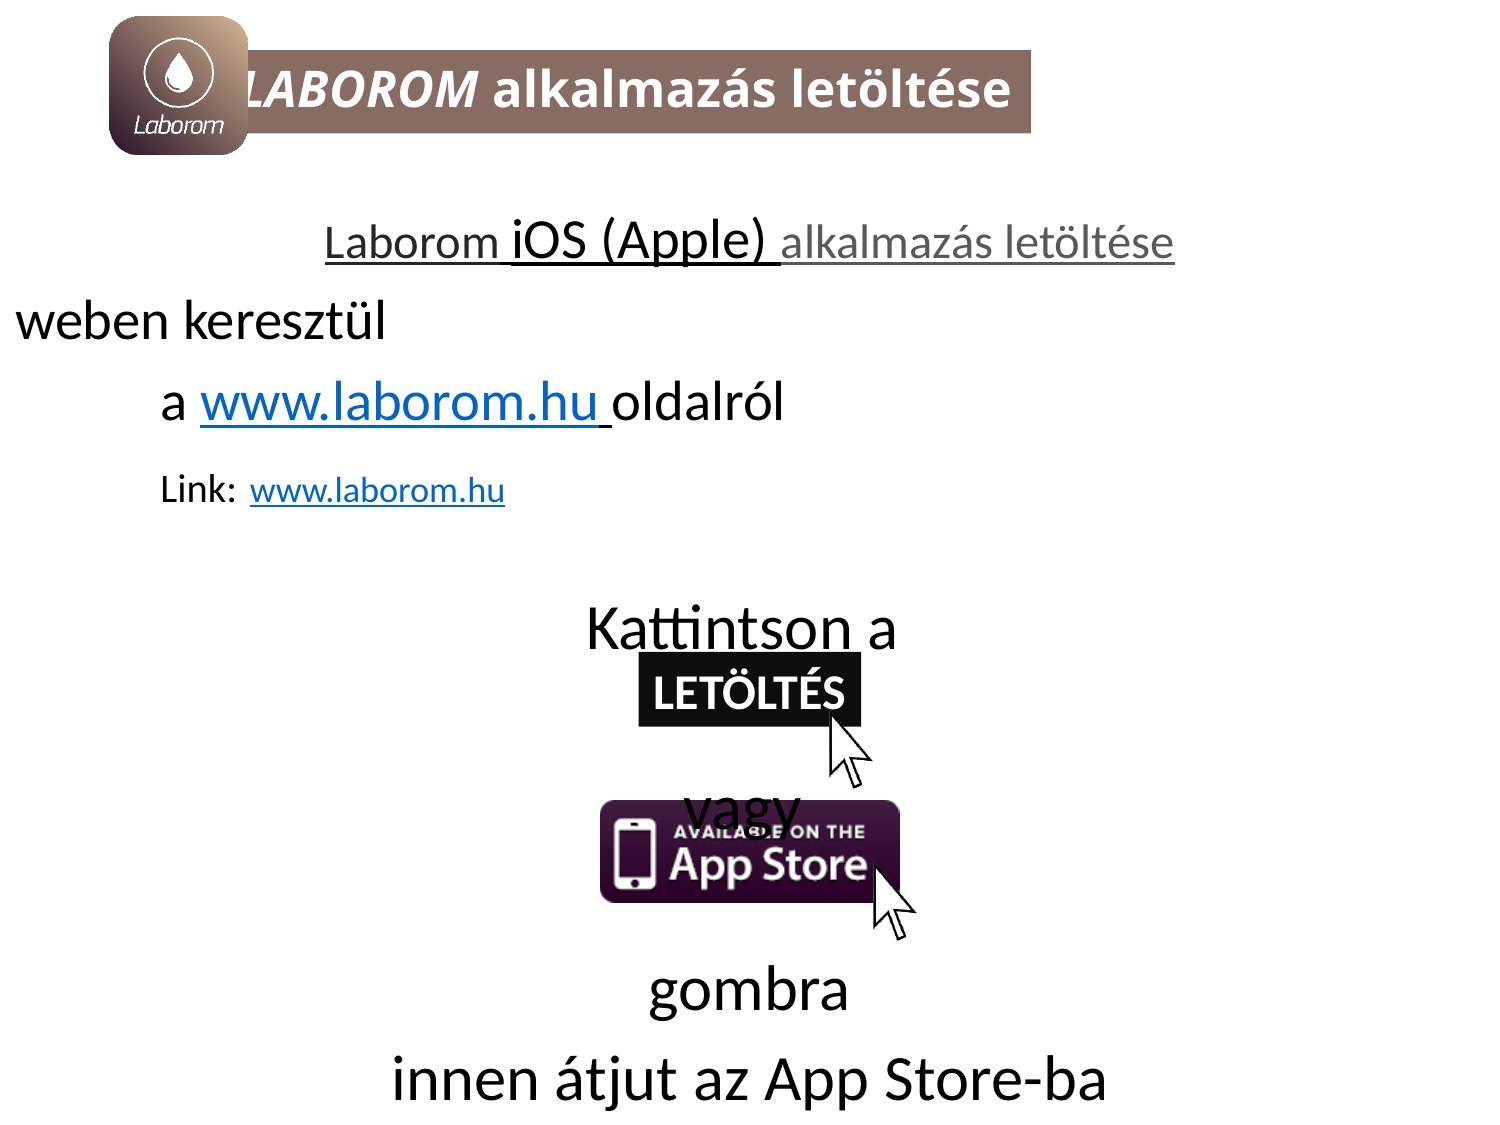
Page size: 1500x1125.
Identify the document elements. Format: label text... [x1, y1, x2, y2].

picture [109, 16, 248, 155]
text_box LETÖLTÉS [638, 651, 862, 727]
list Laborom iOS (Apple) alkalmazás letöltése weben keresztül a www.laborom.hu oldalról Link: www.laborom.hu Kattintson a vagy gombra innen átjut az App Store-ba [0, 202, 1500, 1125]
title LABOROM alkalmazás letöltése [248, 50, 1031, 134]
picture [793, 704, 901, 797]
picture [600, 799, 945, 949]
